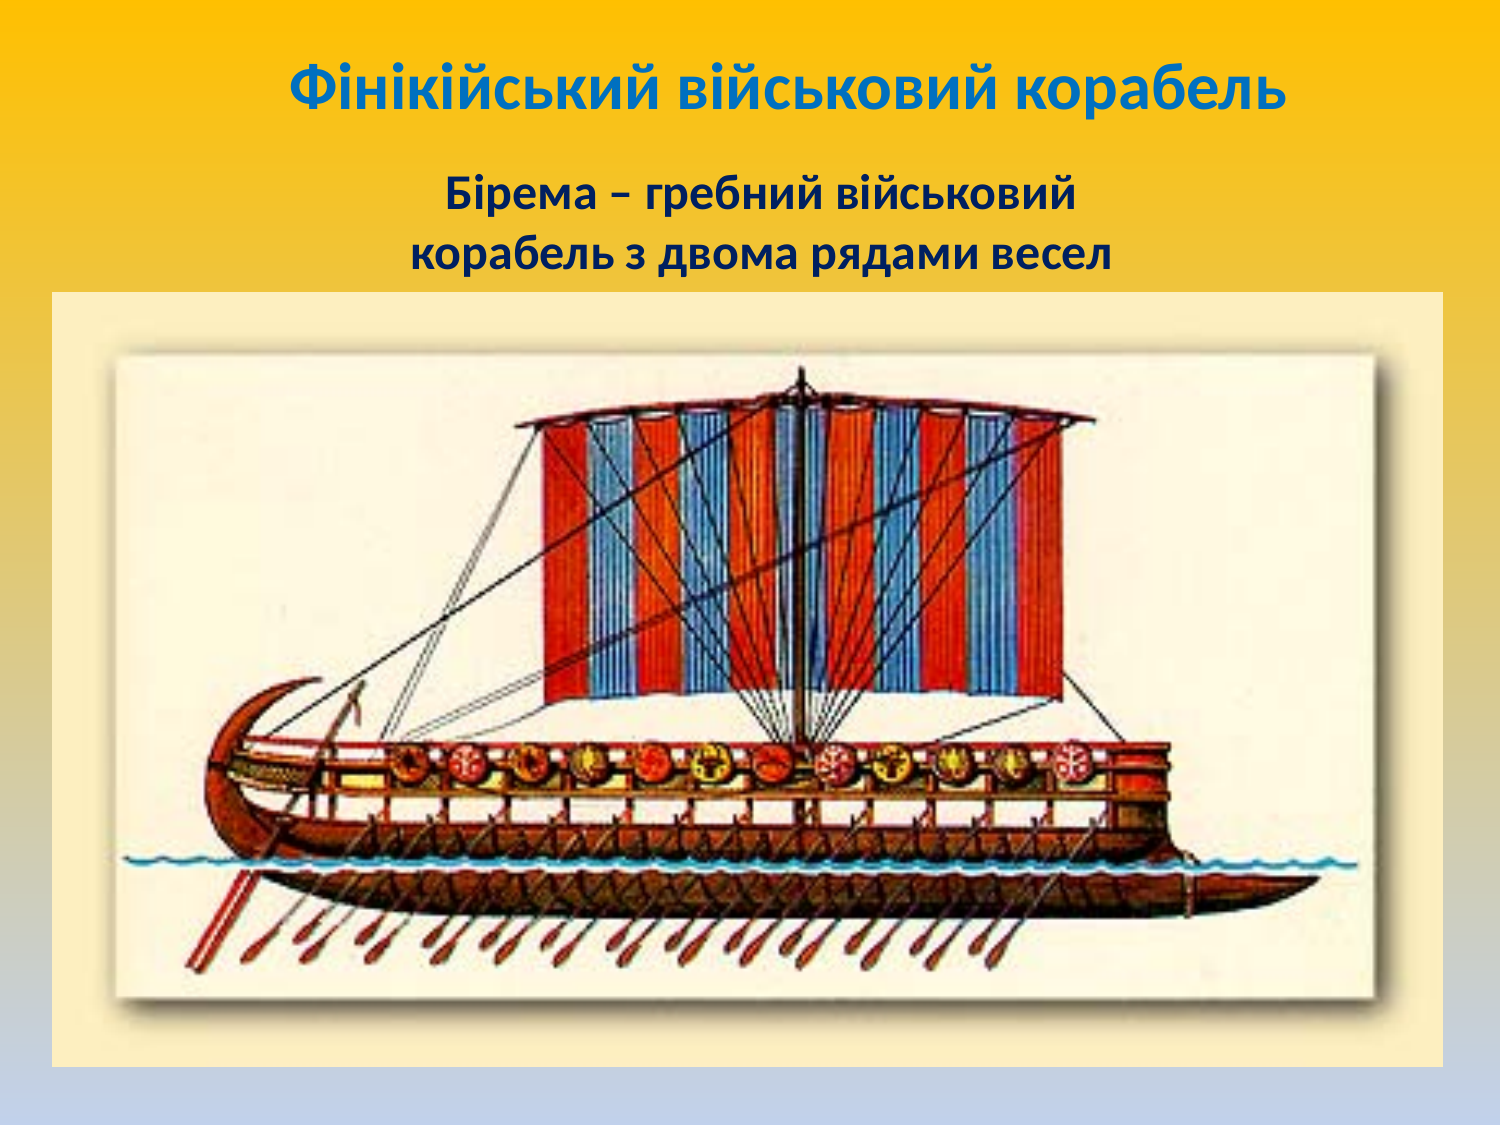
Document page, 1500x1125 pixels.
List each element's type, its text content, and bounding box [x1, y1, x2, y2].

text_box Бірема – гребний військовий корабель з двома рядами весел [386, 152, 1137, 288]
text_box Фінікійський військовий корабель [274, 35, 1304, 130]
picture [52, 292, 1443, 1067]
